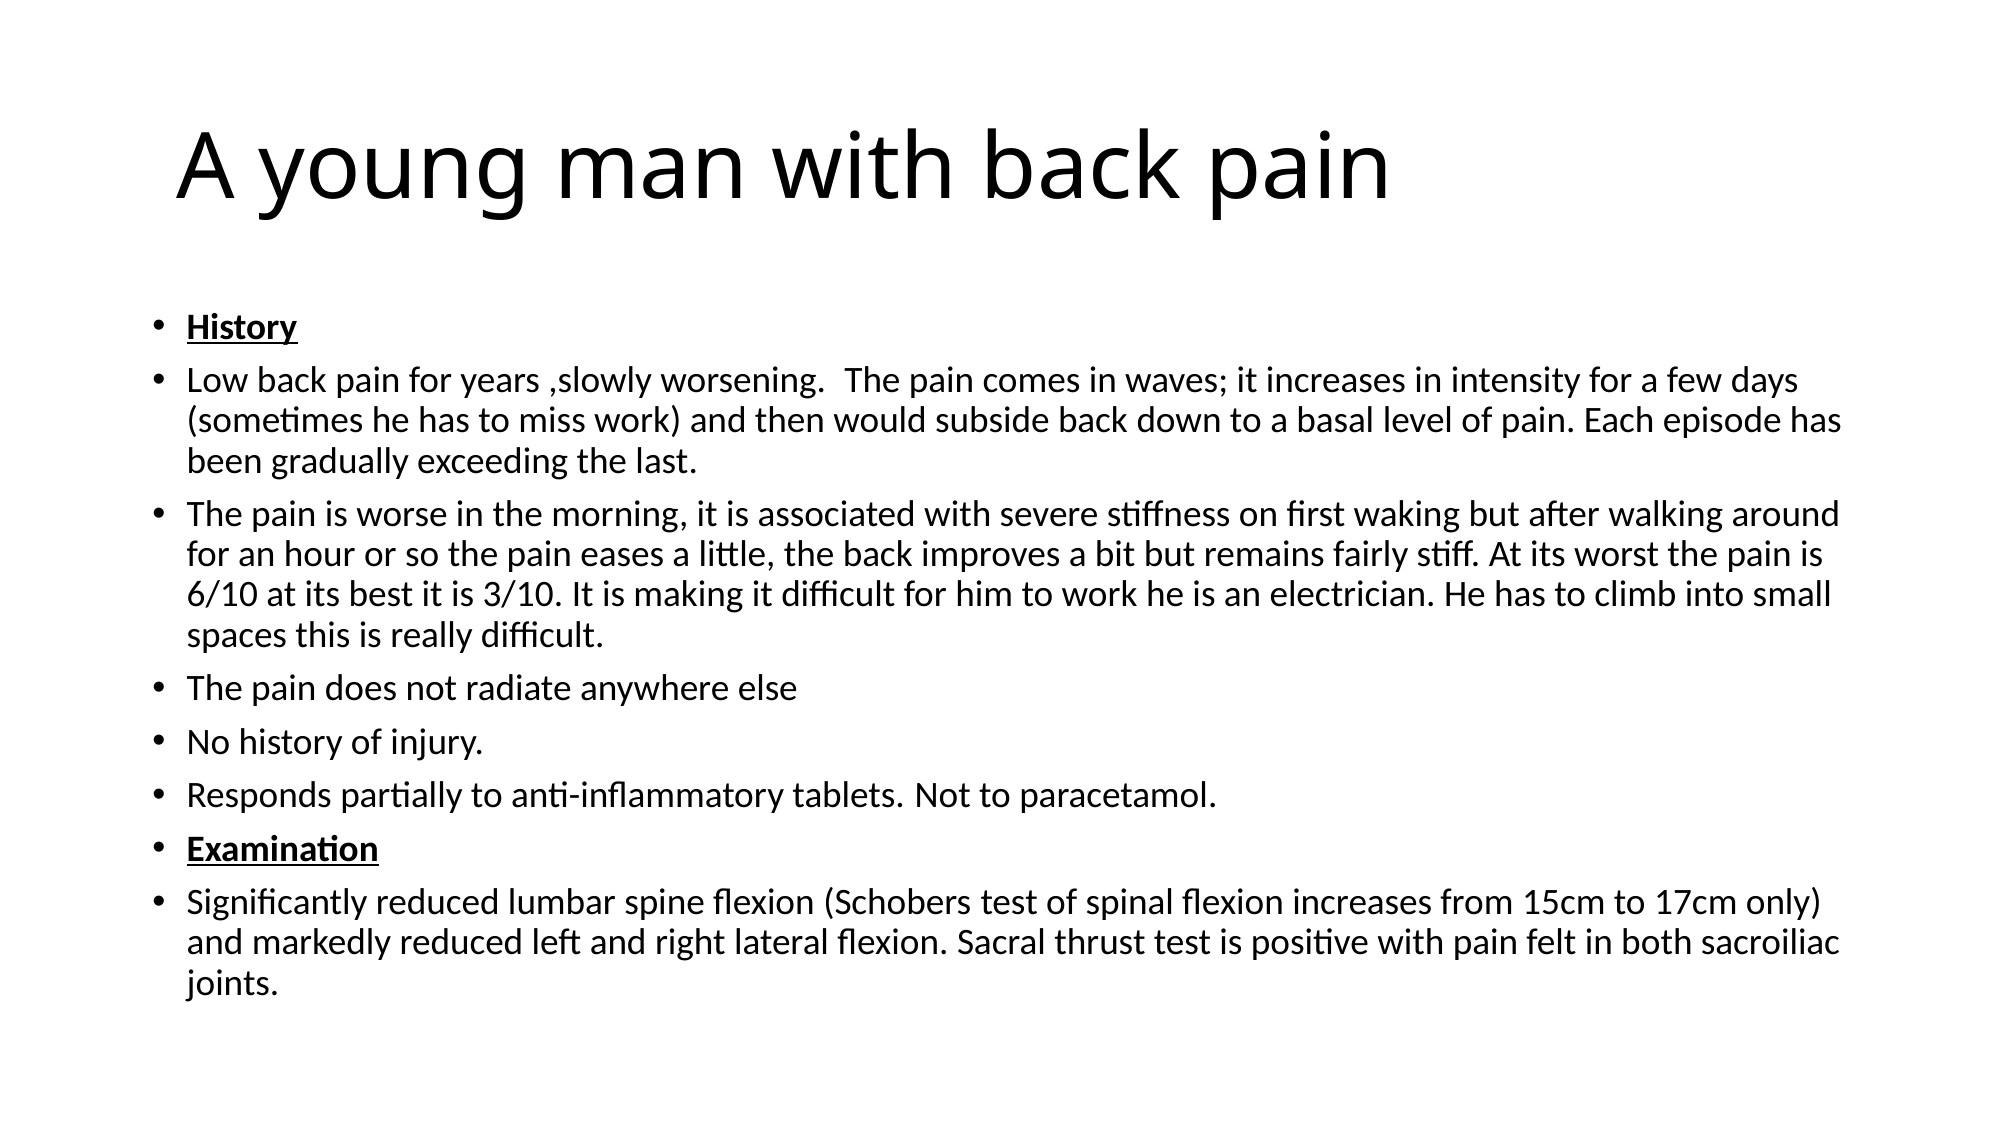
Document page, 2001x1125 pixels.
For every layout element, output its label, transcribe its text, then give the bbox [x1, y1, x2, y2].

list History Low back pain for years ,slowly worsening. The pain comes in waves; it increases in intensity for a few days (sometimes he has to miss work) and then would subside back down to a basal level of pain. Each episode has been gradually exceeding the last. The pain is worse in the morning, it is associated with severe stiffness on first waking but after walking around for an hour or so the pain eases a little, the back improves a bit but remains fairly stiff. At its worst the pain is 6/10 at its best it is 3/10. It is making it difficult for him to work he is an electrician. He has to climb into small spaces this is really difficult. The pain does not radiate anywhere else No history of injury. Responds partially to anti-inflammatory tablets. Not to paracetamol. Examination Significantly reduced lumbar spine flexion (Schobers test of spinal flexion increases from 15cm to 17cm only) and markedly reduced left and right lateral flexion. Sacral thrust test is positive with pain felt in both sacroiliac joints. [137, 299, 1863, 1014]
title A young man with back pain [137, 59, 1863, 278]
